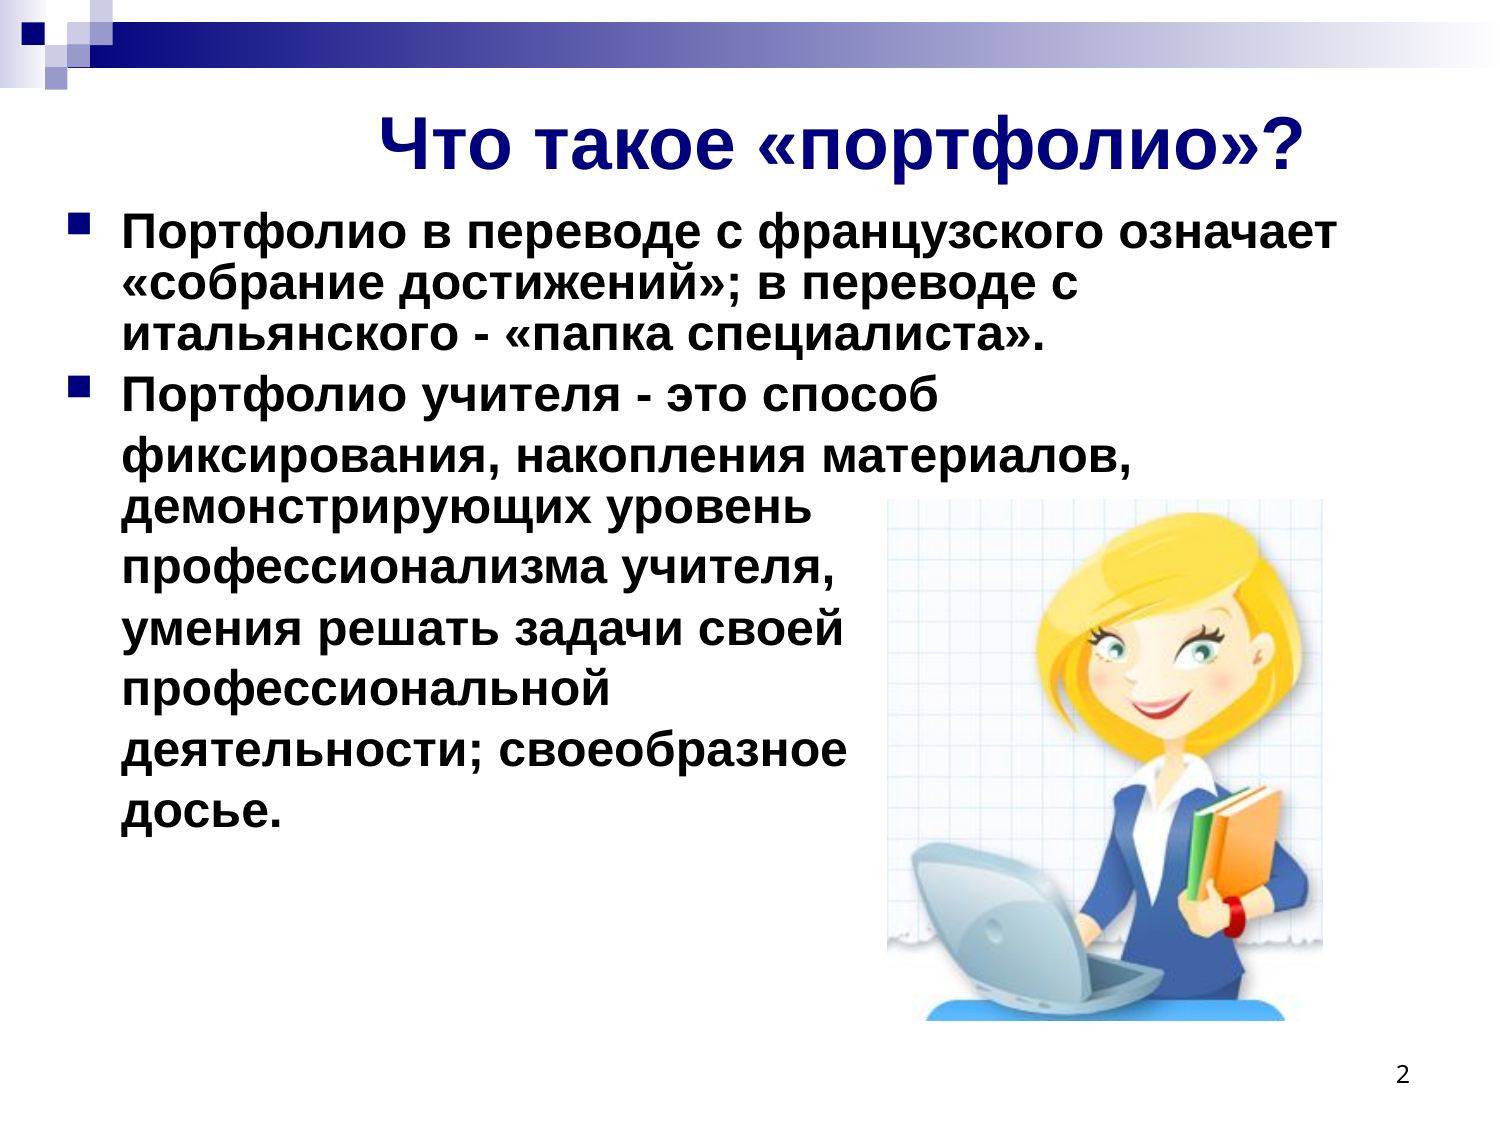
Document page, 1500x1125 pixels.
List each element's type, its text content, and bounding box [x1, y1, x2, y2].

slide_number 2 [1074, 1024, 1426, 1101]
text_box Что такое «портфолио»? [50, 87, 1500, 193]
picture [887, 499, 1323, 1022]
list Портфолио в переводе с французского означает «собрание достижений»; в переводе с итальянского - «папка специалиста». Портфолио учителя - это способ фиксирования, накопления материалов, демонстрирующих уровень профессионализма учителя, умения решать задачи своей профессиональной деятельности; своеобразное досье. [49, 199, 1426, 963]
